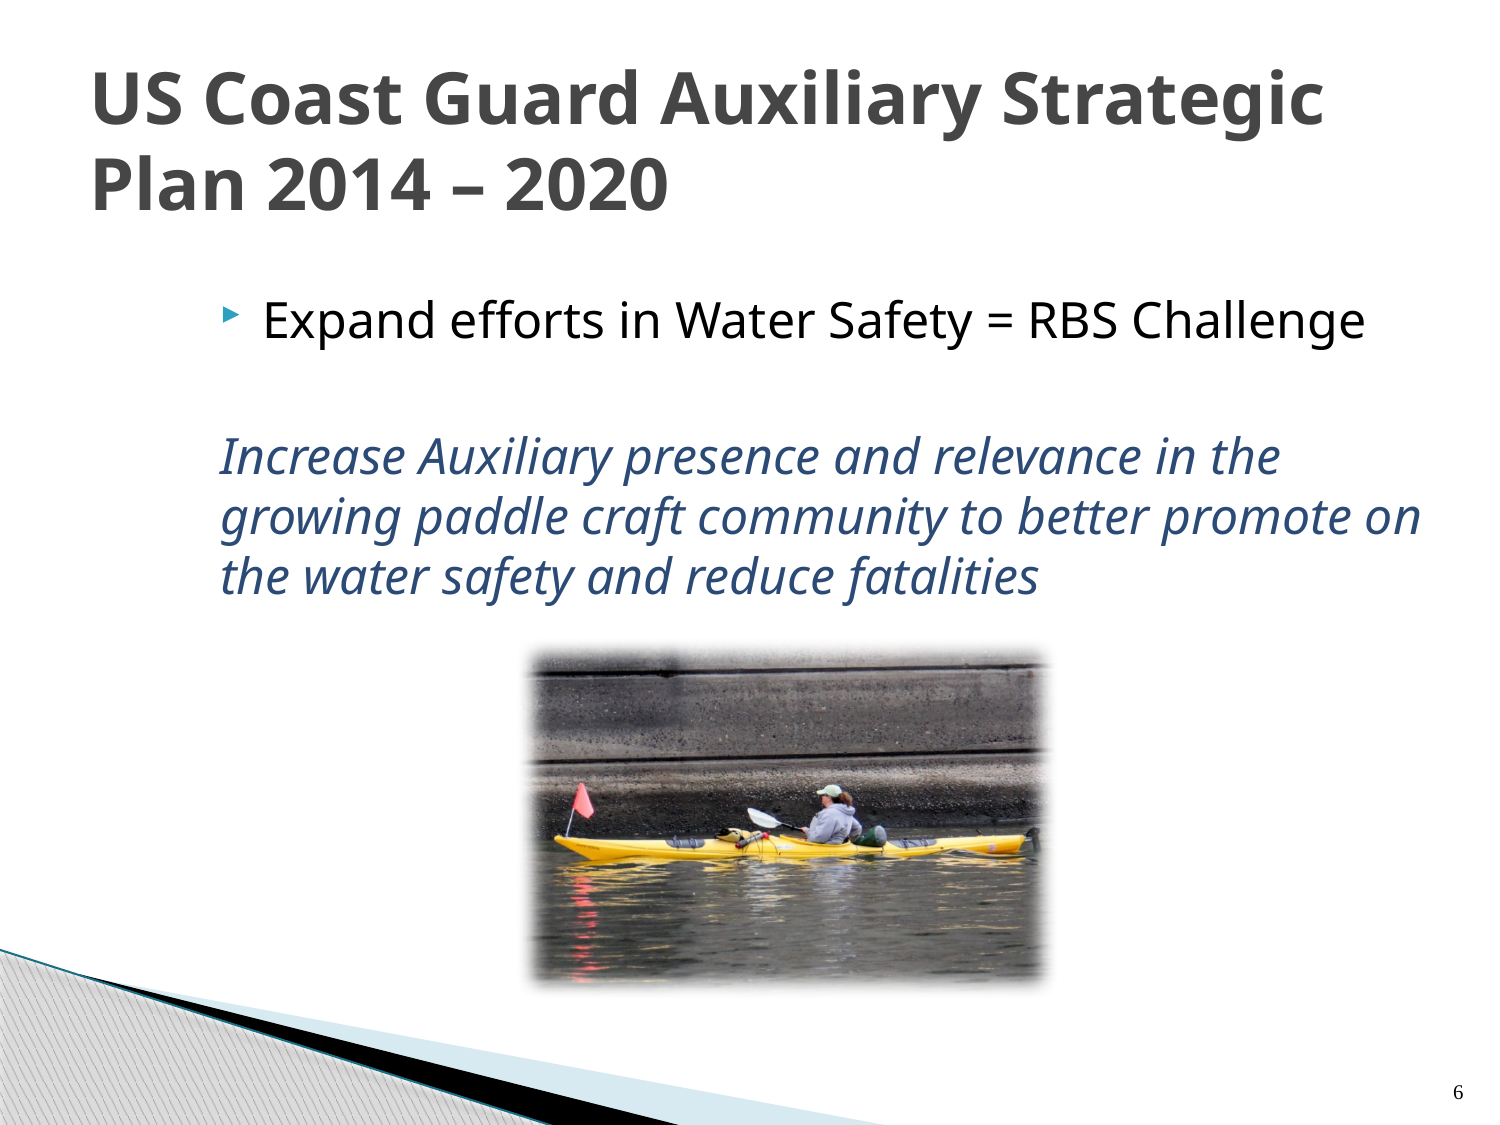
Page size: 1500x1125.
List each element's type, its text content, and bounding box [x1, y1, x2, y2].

title US Coast Guard Auxiliary Strategic Plan 2014 – 2020 [75, 45, 1425, 233]
picture [515, 637, 1059, 999]
list Expand efforts in Water Safety = RBS Challenge Increase Auxiliary presence and relevance in the growing paddle craft community to better promote on the water safety and reduce fatalities [187, 212, 1463, 888]
slide_number 6 [1418, 1051, 1479, 1112]
